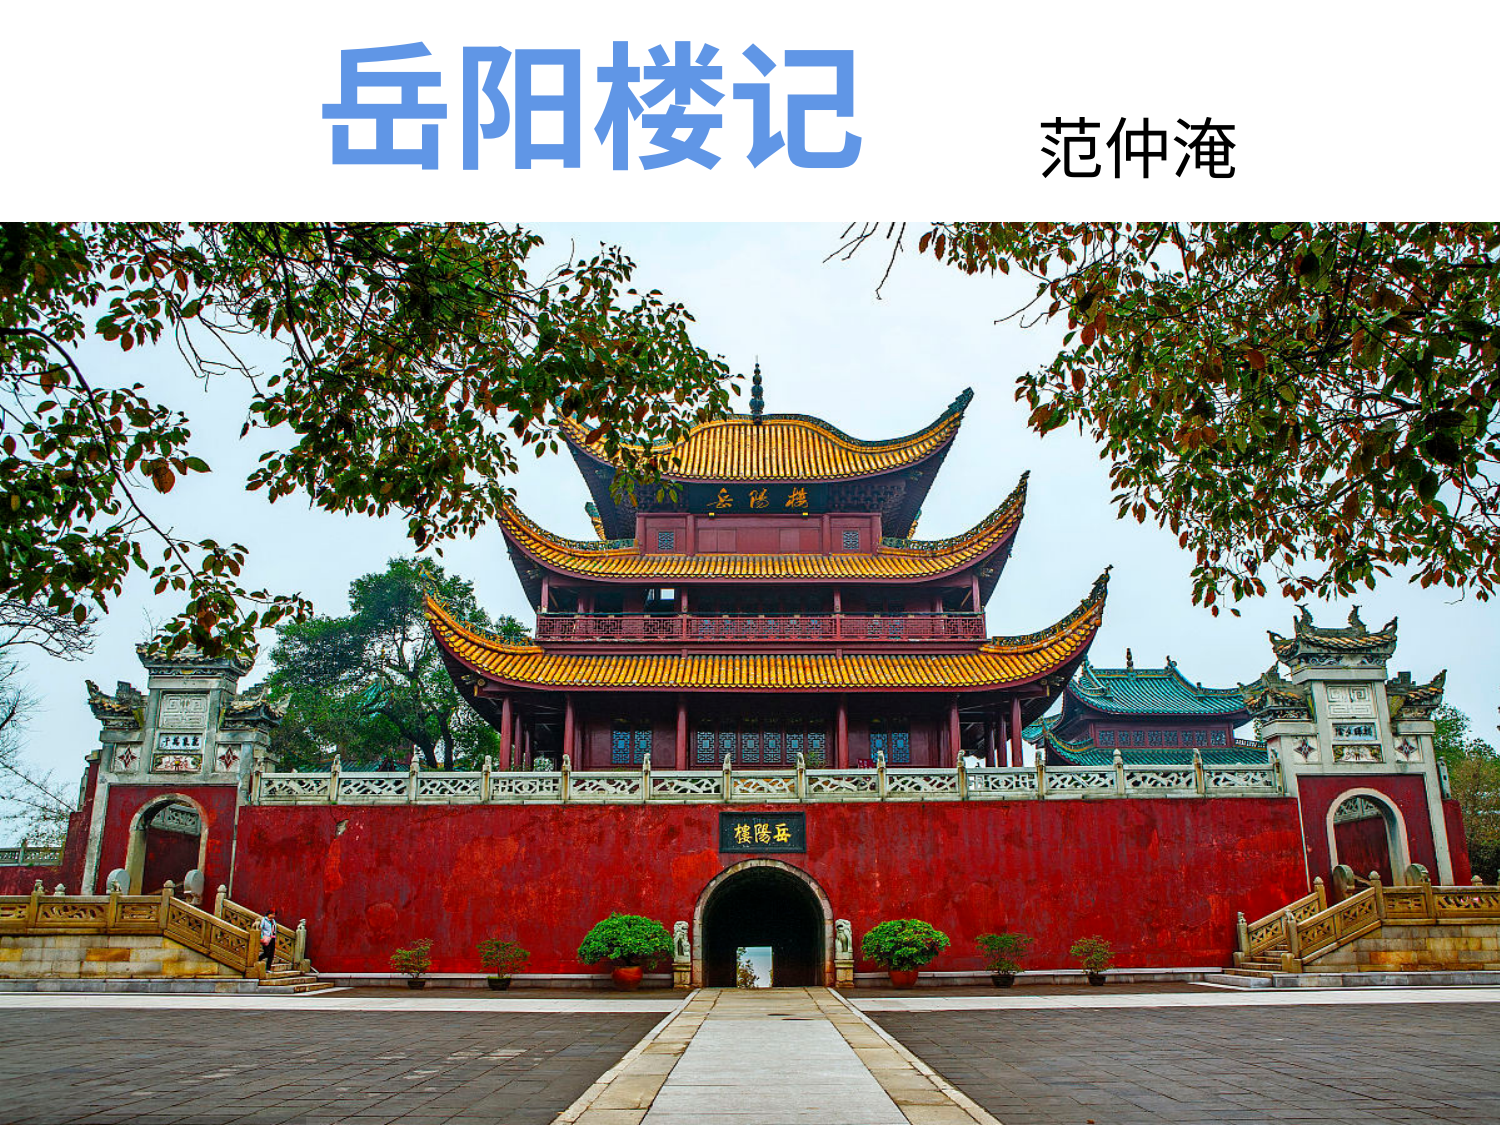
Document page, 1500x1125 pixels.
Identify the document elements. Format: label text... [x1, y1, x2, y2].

text_box 岳阳楼记 [237, 13, 882, 194]
picture [0, 222, 1500, 1125]
text_box 范仲淹 [869, 99, 1328, 195]
